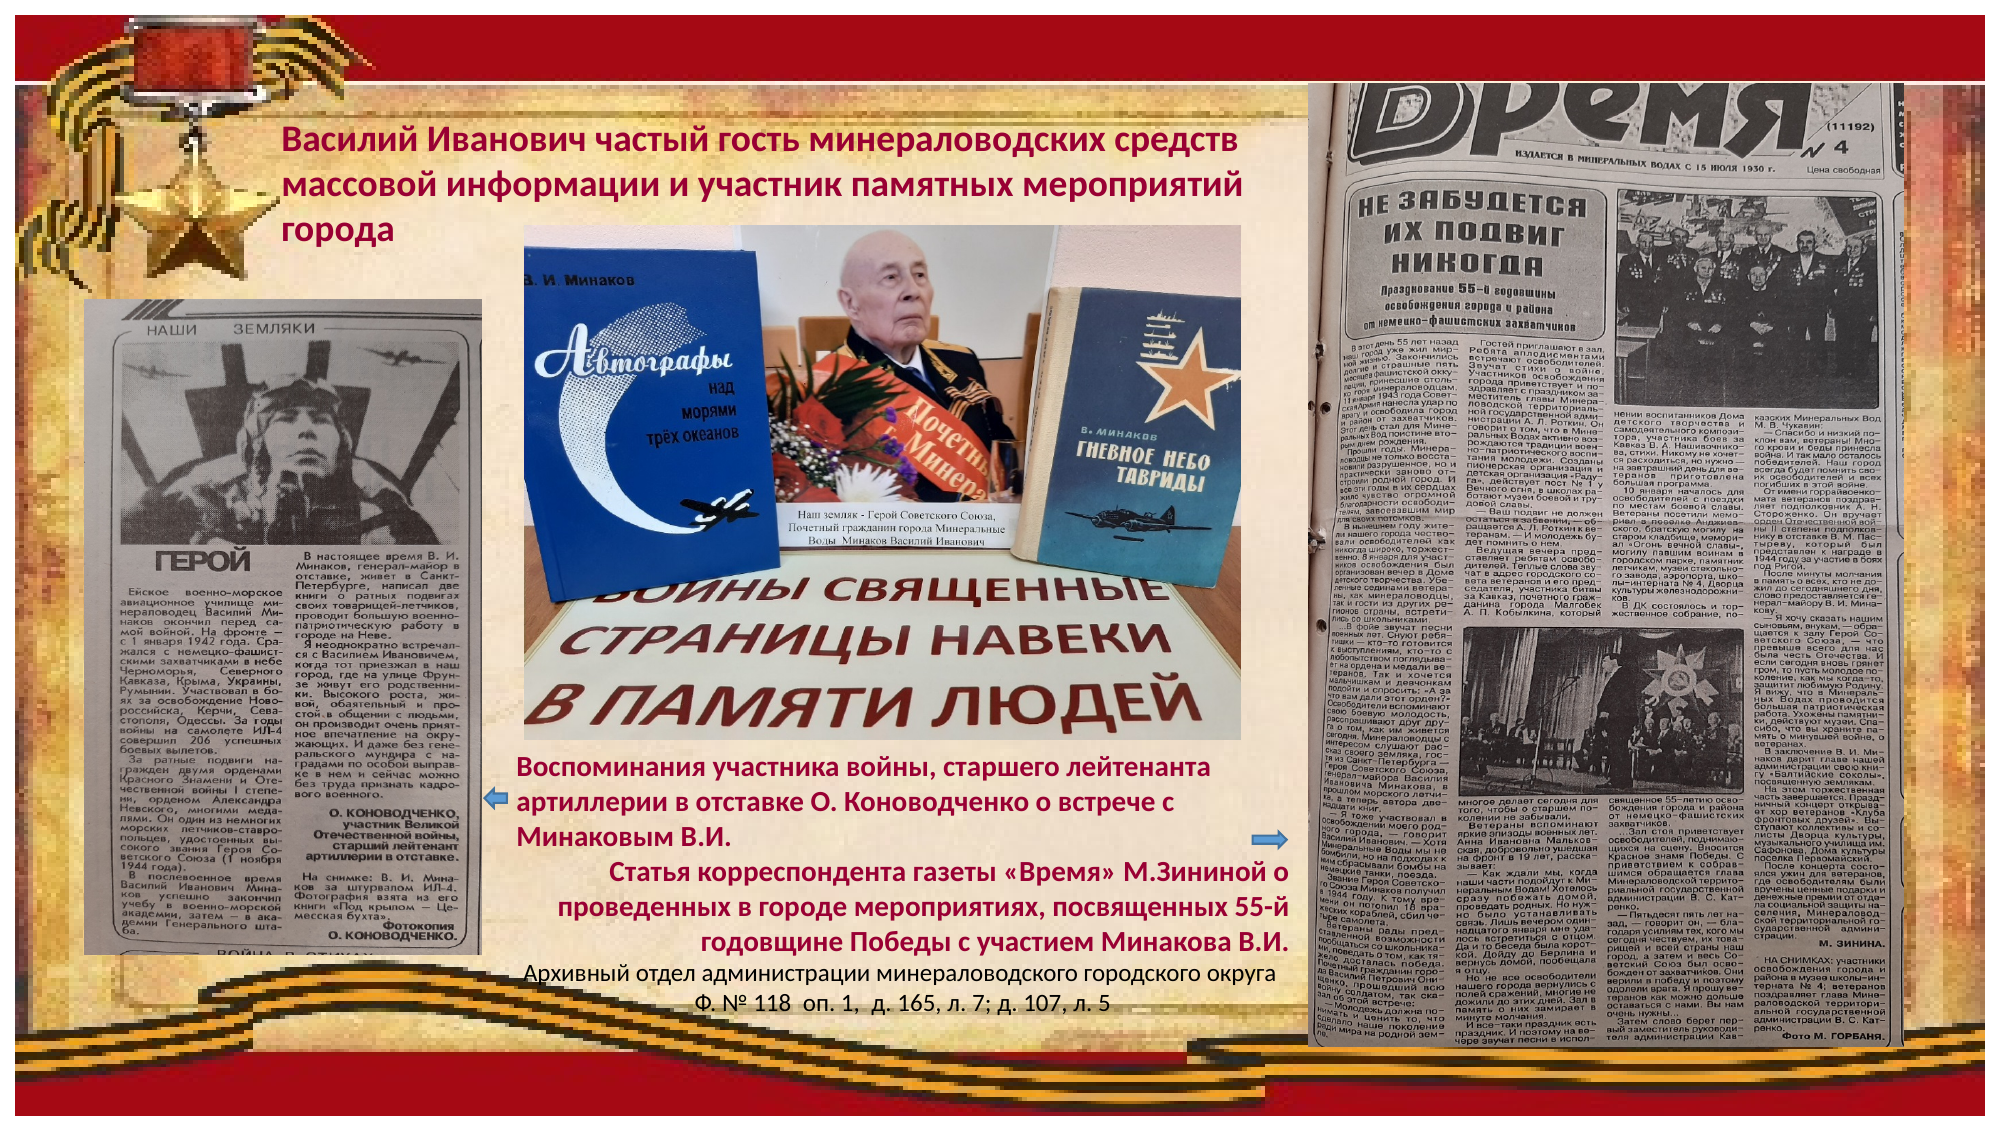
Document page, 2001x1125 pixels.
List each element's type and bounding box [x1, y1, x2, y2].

list [15, 15, 1985, 1116]
picture [524, 225, 1241, 740]
picture [1308, 83, 1904, 1047]
picture [84, 299, 482, 955]
